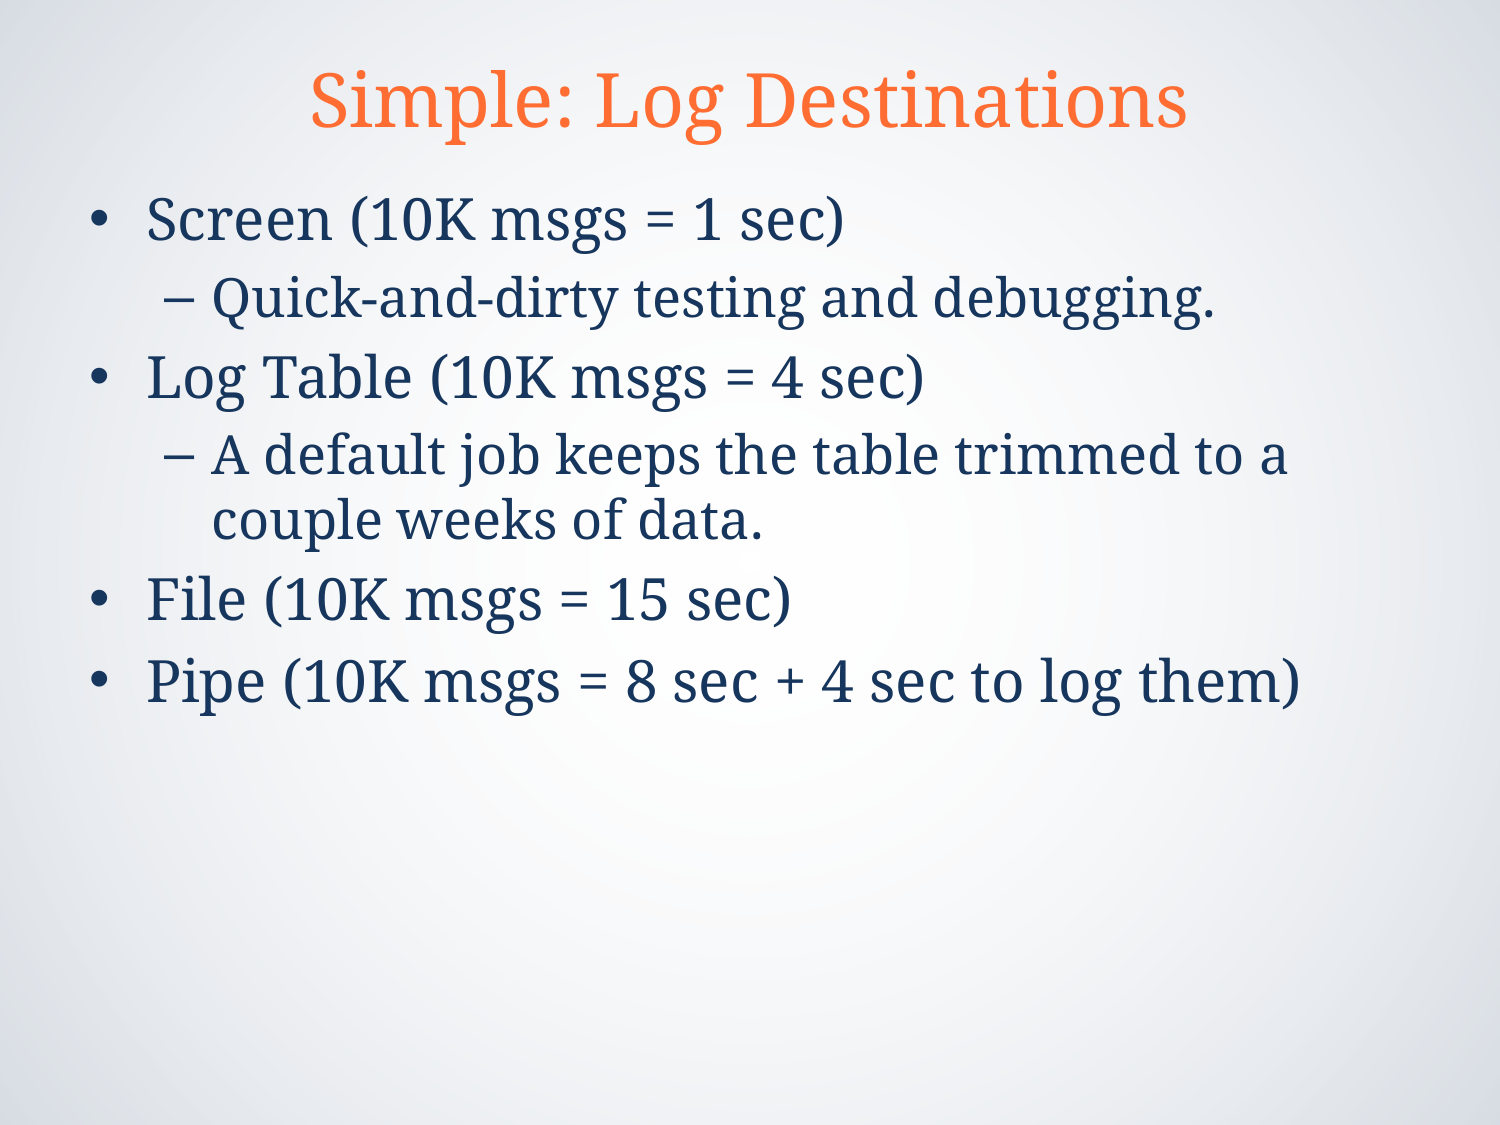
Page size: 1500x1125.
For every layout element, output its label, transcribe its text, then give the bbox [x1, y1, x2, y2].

title Simple: Log Destinations [75, 45, 1425, 163]
list Screen (10K msgs = 1 sec) Quick-and-dirty testing and debugging. Log Table (10K msgs = 4 sec) A default job keeps the table trimmed to a couple weeks of data. File (10K msgs = 15 sec) Pipe (10K msgs = 8 sec + 4 sec to log them) [75, 174, 1425, 1013]
